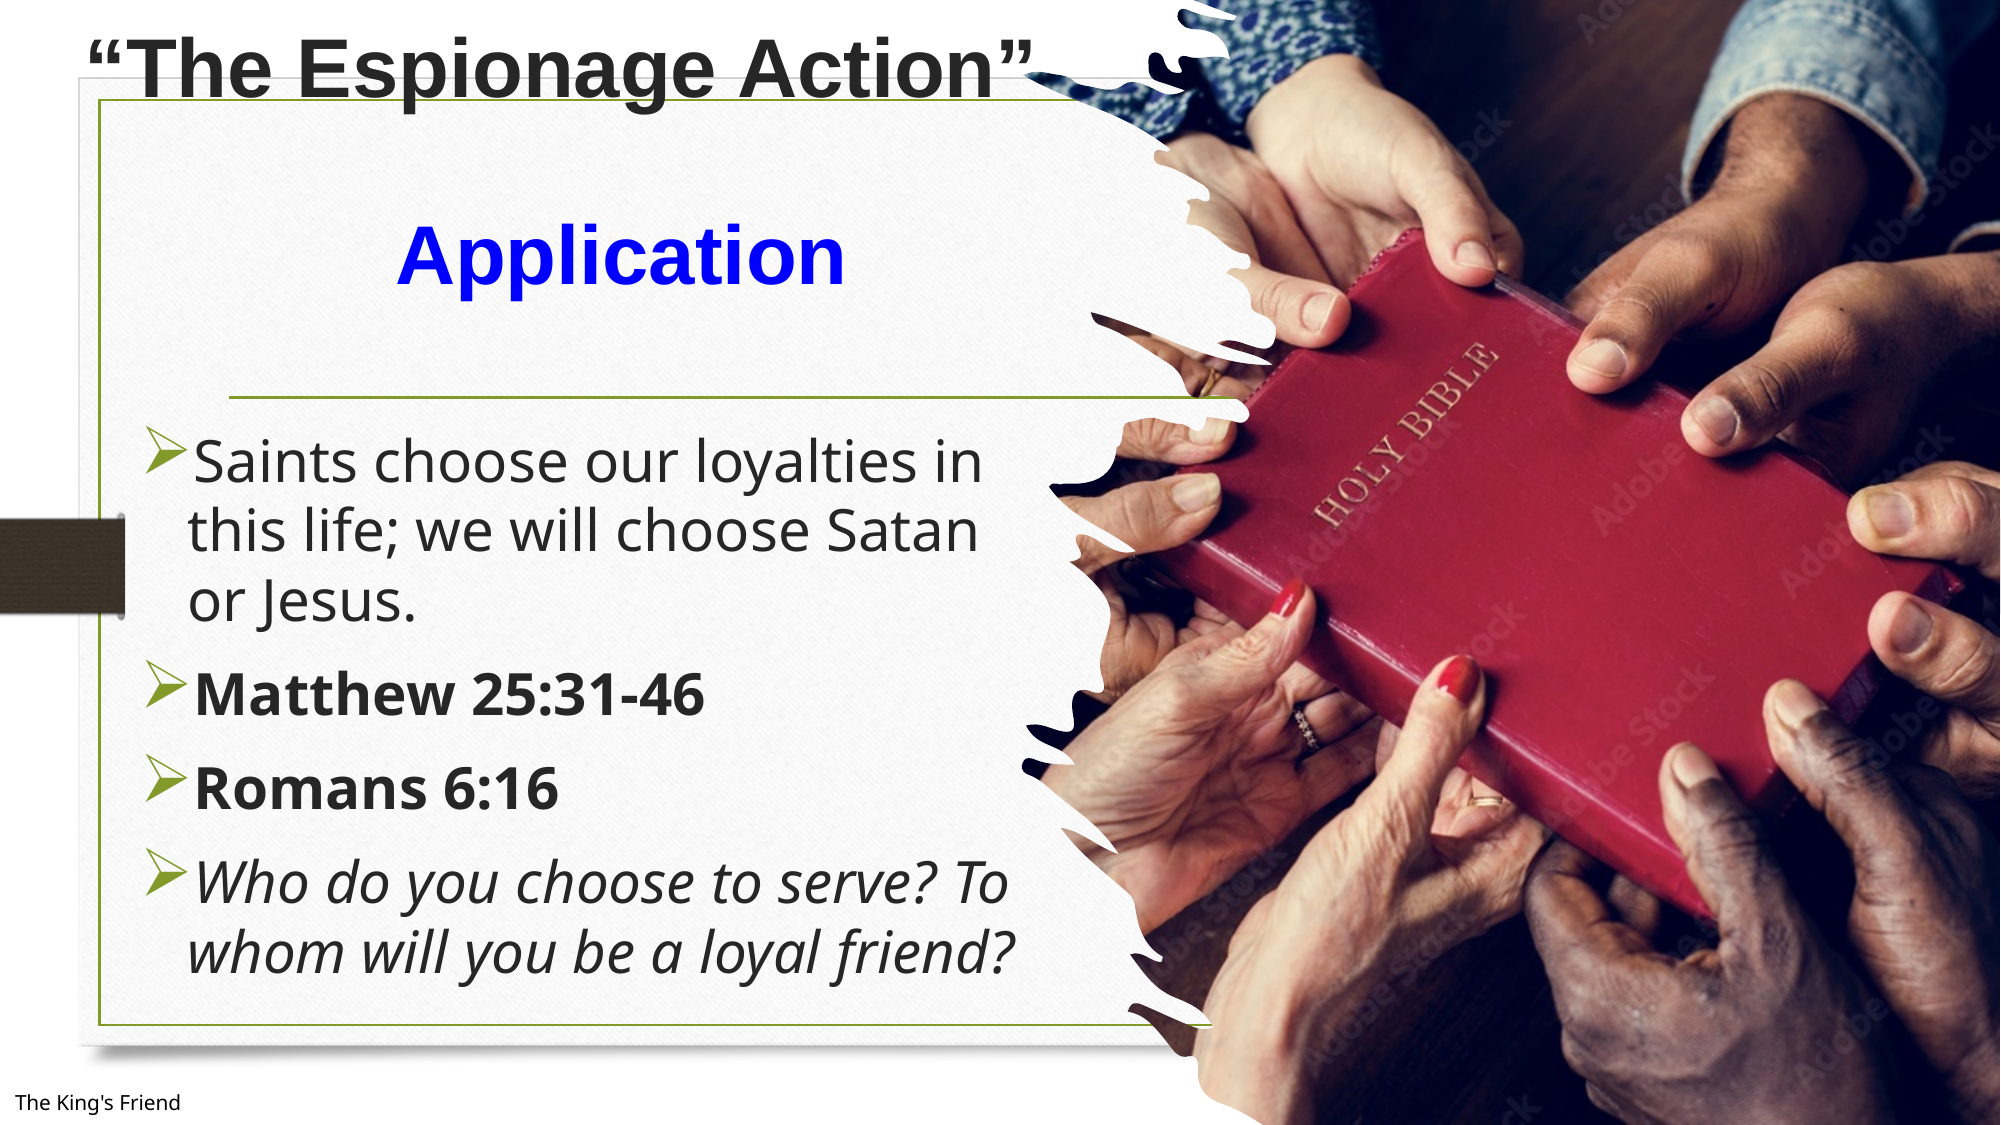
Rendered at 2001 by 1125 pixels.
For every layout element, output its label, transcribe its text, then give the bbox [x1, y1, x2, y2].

footer The King's Friend [0, 1079, 1021, 1125]
title Application [98, 128, 1021, 400]
text_box “The Espionage Action” [0, 0, 1021, 128]
picture [0, 0, 2001, 1125]
list Saints choose our loyalties in this life; we will choose Satan or Jesus. Matthew 25:31-46 Romans 6:16 Who do you choose to serve? To whom will you be a loyal friend? [125, 416, 1021, 1022]
